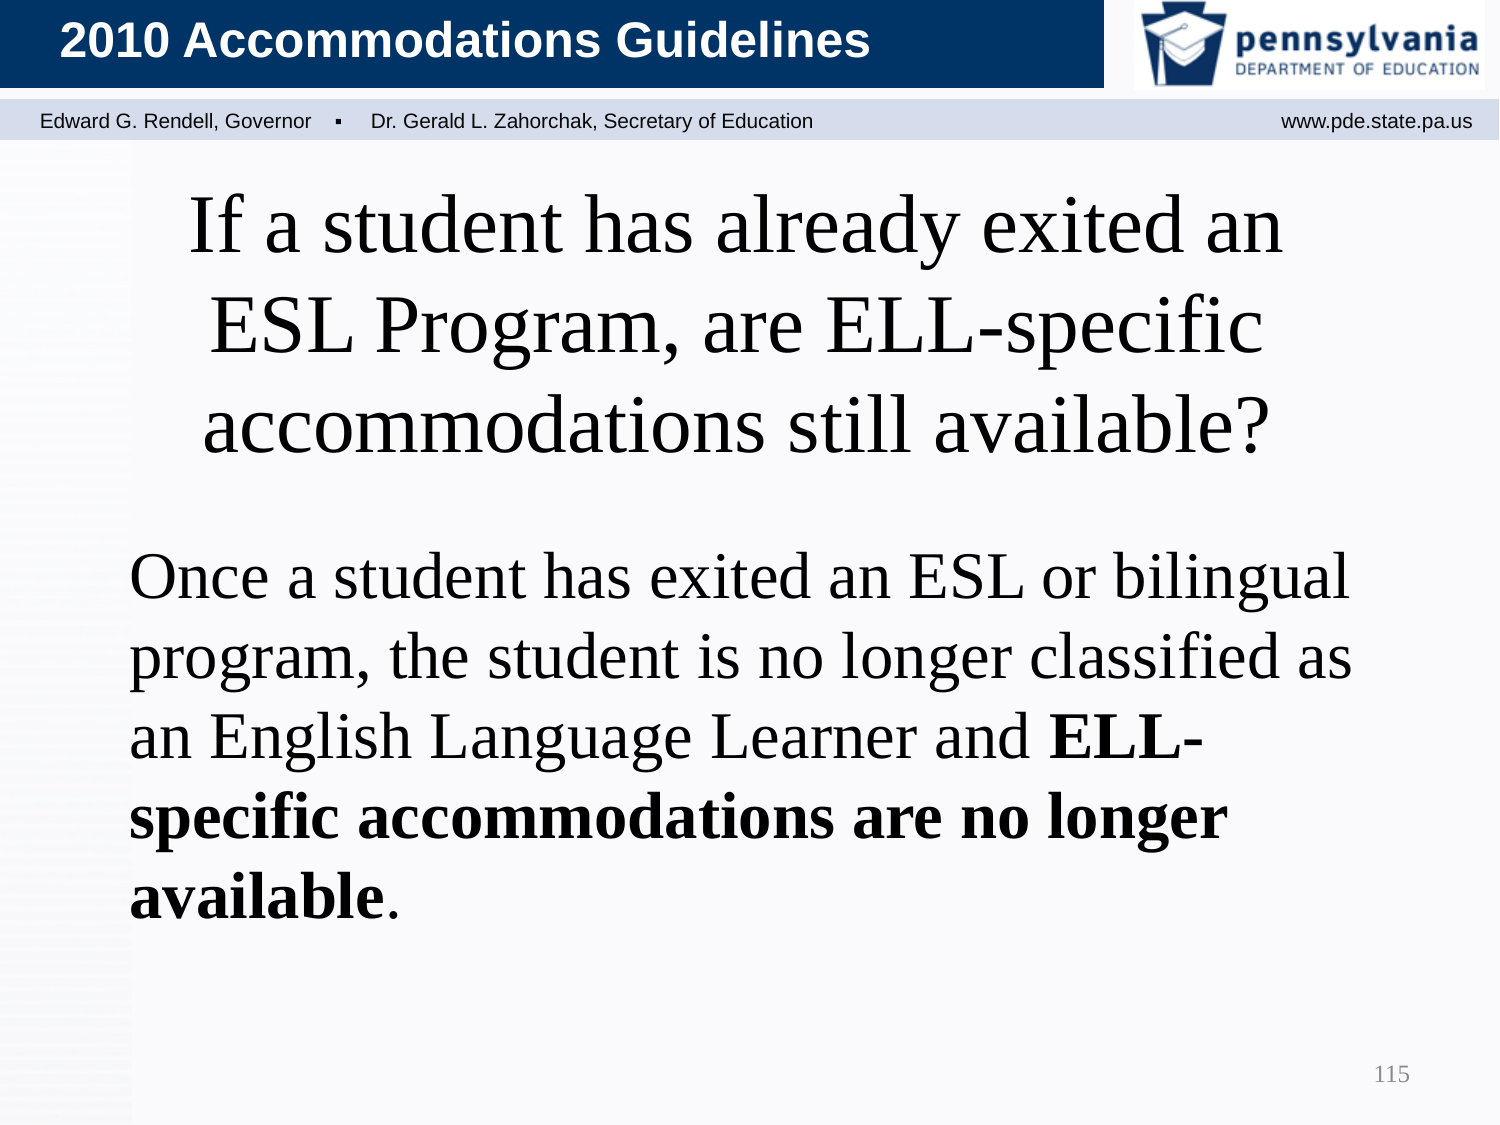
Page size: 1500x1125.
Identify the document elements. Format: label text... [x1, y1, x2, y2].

text_box 115 [1074, 1042, 1425, 1103]
list Once a student has exited an ESL or bilingual program, the student is no longer classified as an English Language Learner and ELL-specific accommodations are no longer available. [58, 525, 1409, 1025]
picture [0, 0, 1500, 1125]
title If a student has already exited an ESL Program, are ELL-specific accommodations still available? [99, 224, 1376, 413]
